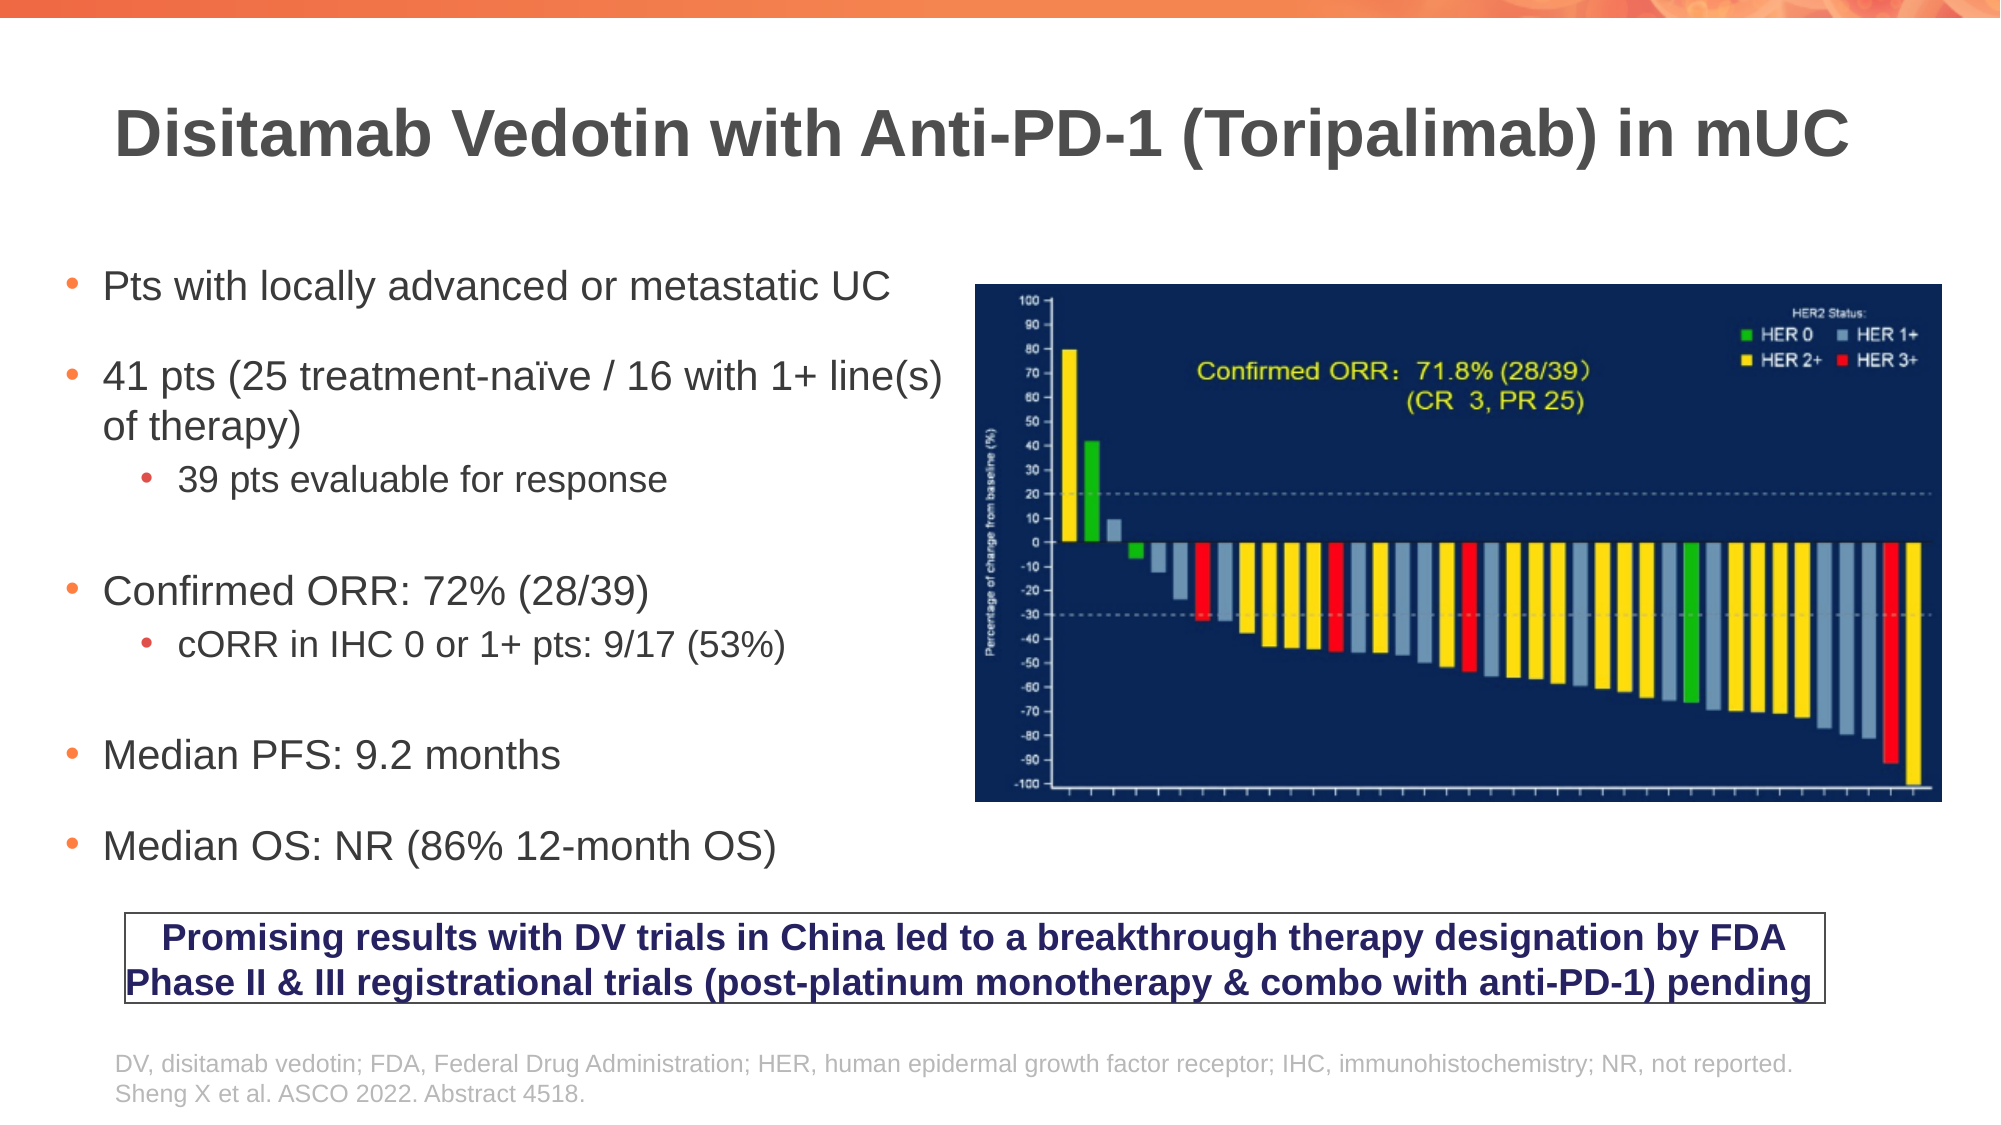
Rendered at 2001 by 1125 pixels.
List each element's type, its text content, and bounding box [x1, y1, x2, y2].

picture [0, 0, 2000, 18]
text_box Promising results with DV trials in China led to a breakthrough therapy designation by FDA Phase II & III registrational trials (post-platinum monotherapy & combo with anti-PD-1) pending [124, 912, 1826, 1004]
footer DV, disitamab vedotin; FDA, Federal Drug Administration; HER, human epidermal growth factor receptor; IHC, immunohistochemistry; NR, not reported. Sheng X et al. ASCO 2022. Abstract 4518. [99, 1042, 1825, 1116]
list Pts with locally advanced or metastatic UC 41 pts (25 treatment-naïve / 16 with 1+ line(s) of therapy) 39 pts evaluable for response Confirmed ORR: 72% (28/39) cORR in IHC 0 or 1+ pts: 9/17 (53%) Median PFS: 9.2 months Median OS: NR (86% 12-month OS) [50, 251, 979, 1019]
title Disitamab Vedotin with Anti-PD-1 (Toripalimab) in mUC [99, 32, 1929, 228]
picture [974, 284, 1942, 802]
